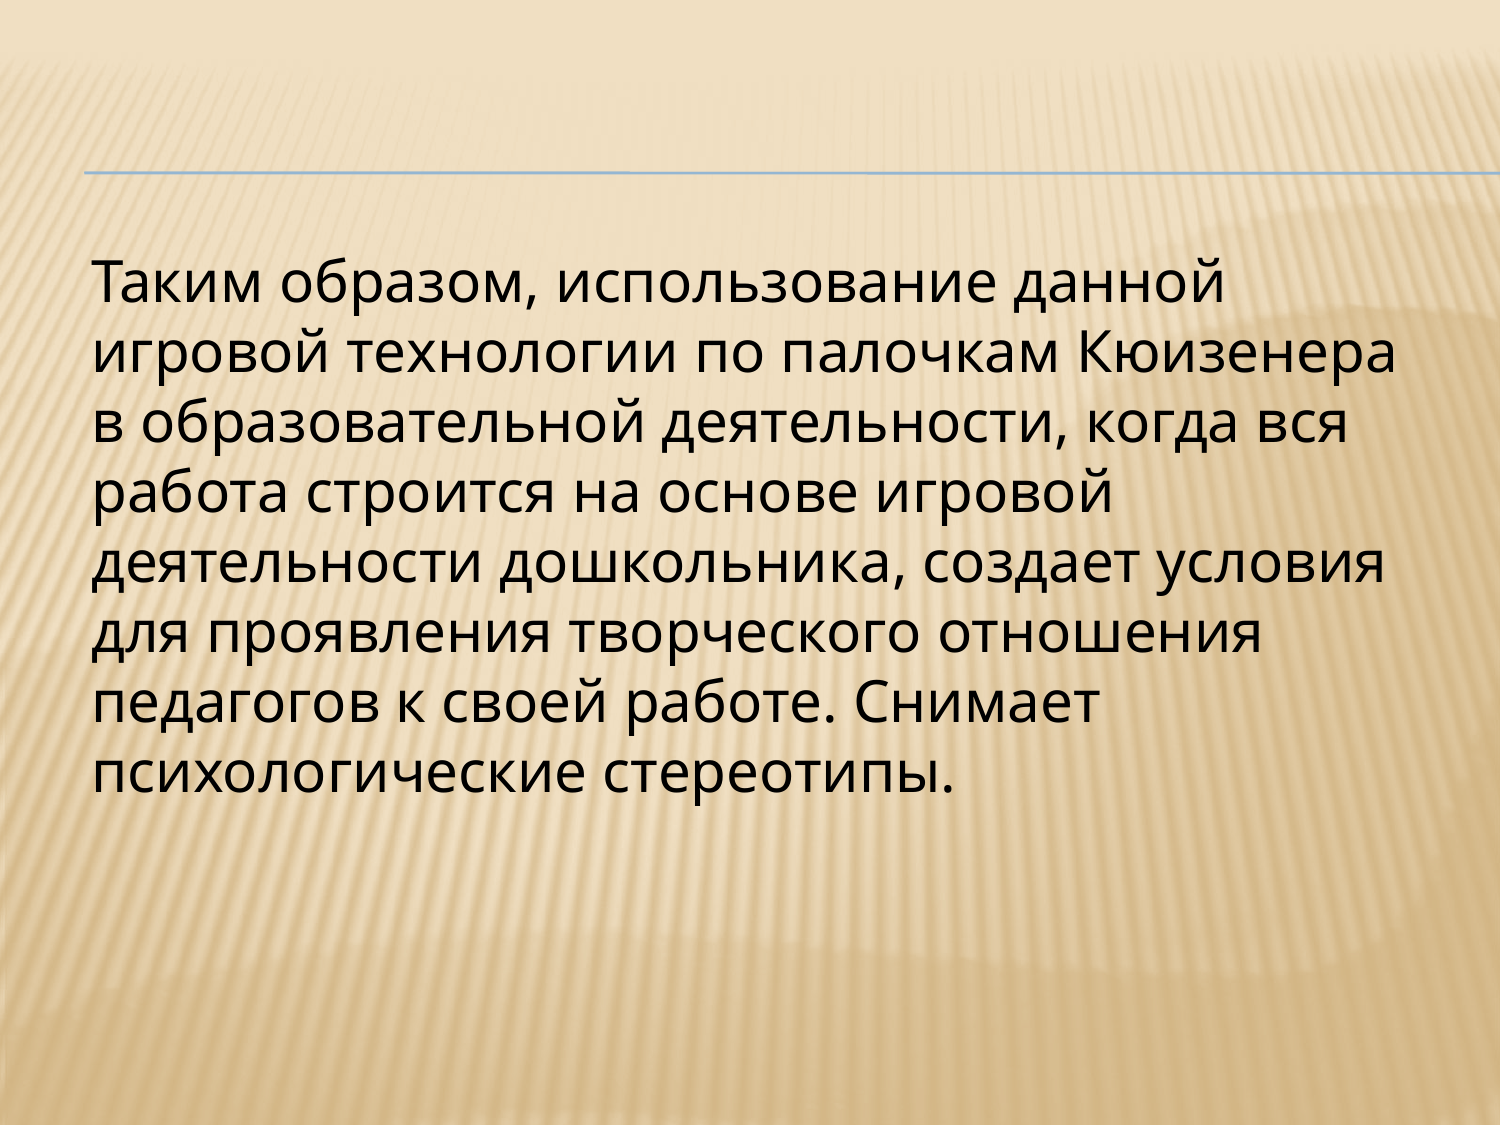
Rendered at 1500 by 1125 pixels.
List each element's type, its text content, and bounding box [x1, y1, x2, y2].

text_box Таким образом, использование данной игровой технологии по палочкам Кюизенера в образовательной деятельности, когда вся работа строится на основе игровой деятельности дошкольника, создает условия для проявления творческого отношения педагогов к своей работе. Снимает психологические стереотипы. [76, 236, 1424, 812]
